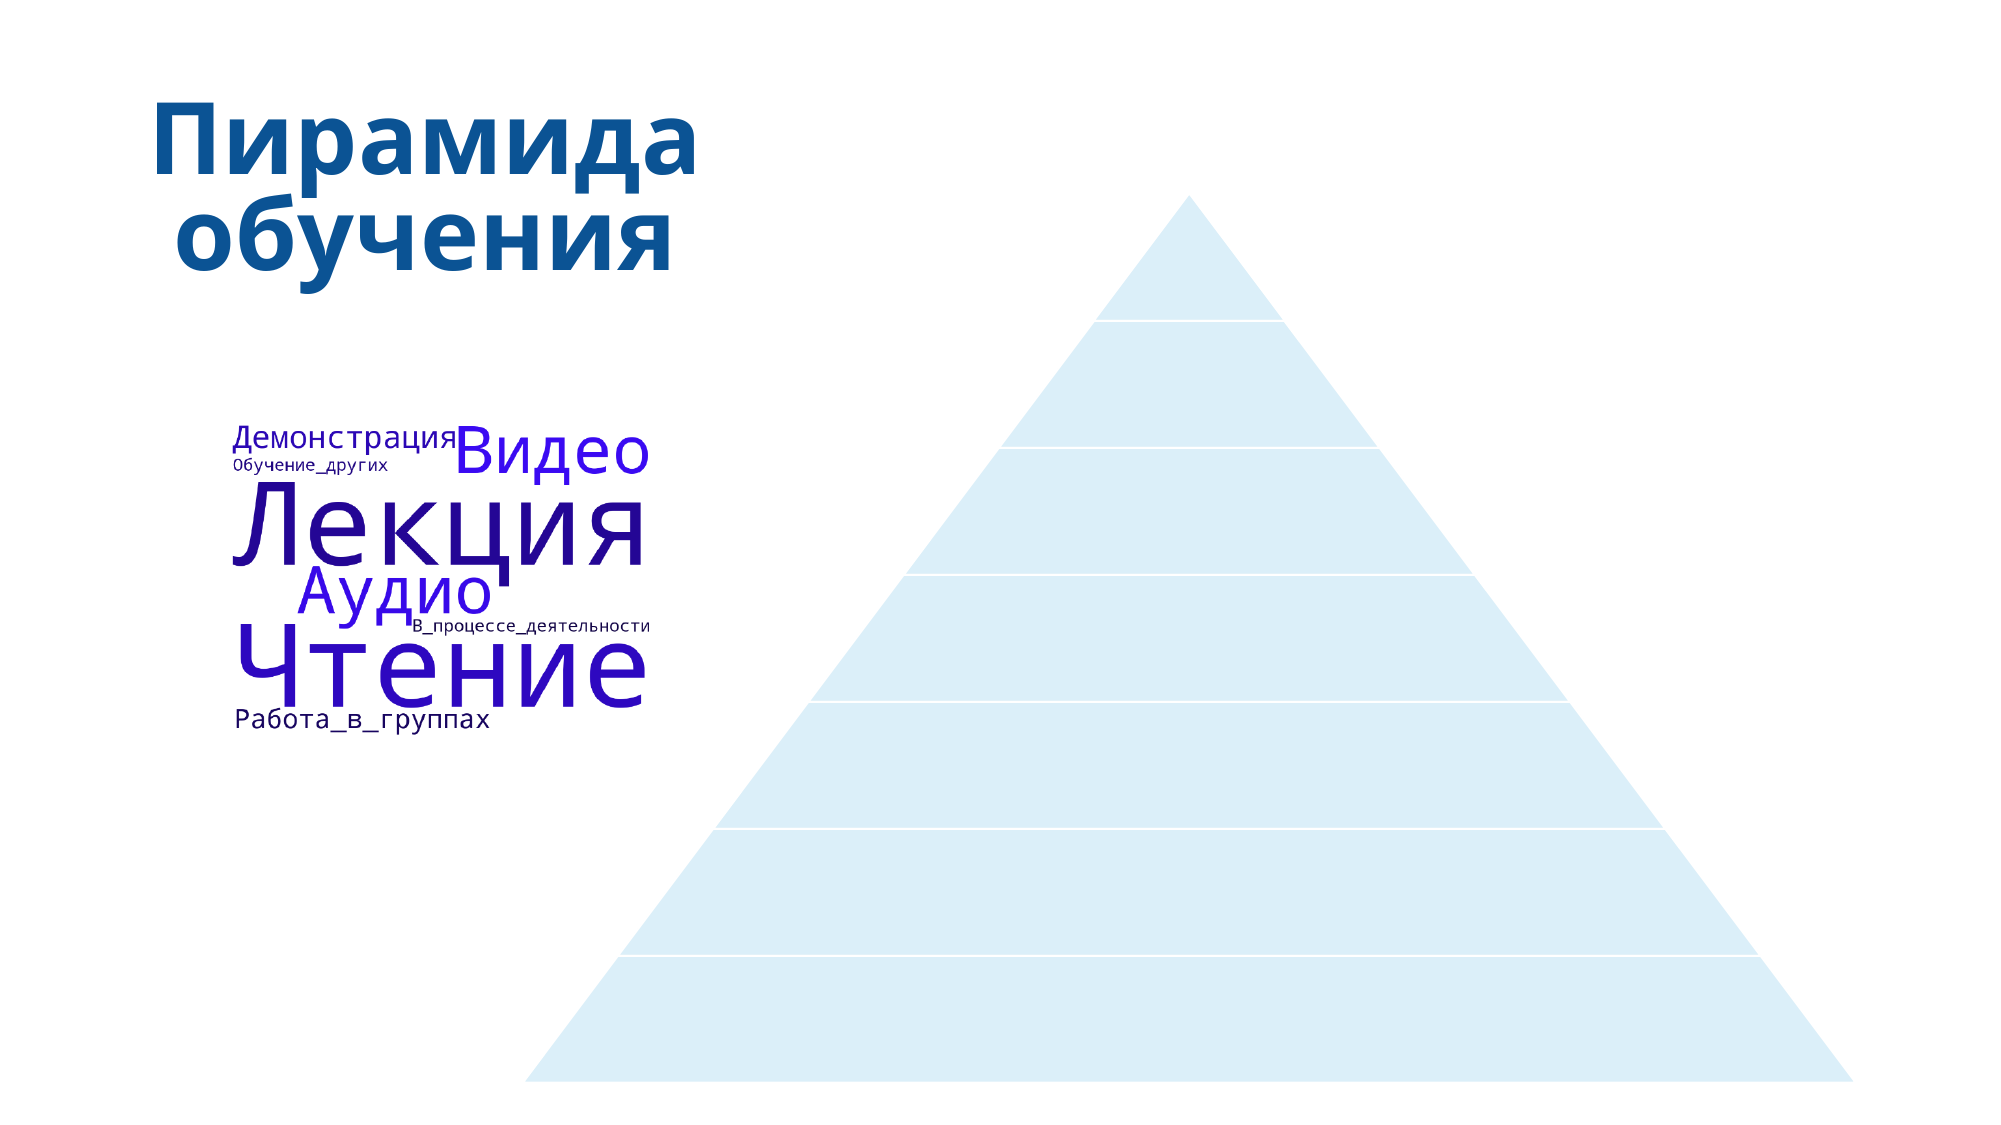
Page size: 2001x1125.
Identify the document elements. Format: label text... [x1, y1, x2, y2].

text_box Пирамида обучения [52, 90, 833, 296]
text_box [522, 193, 1856, 1083]
picture [232, 425, 522, 740]
